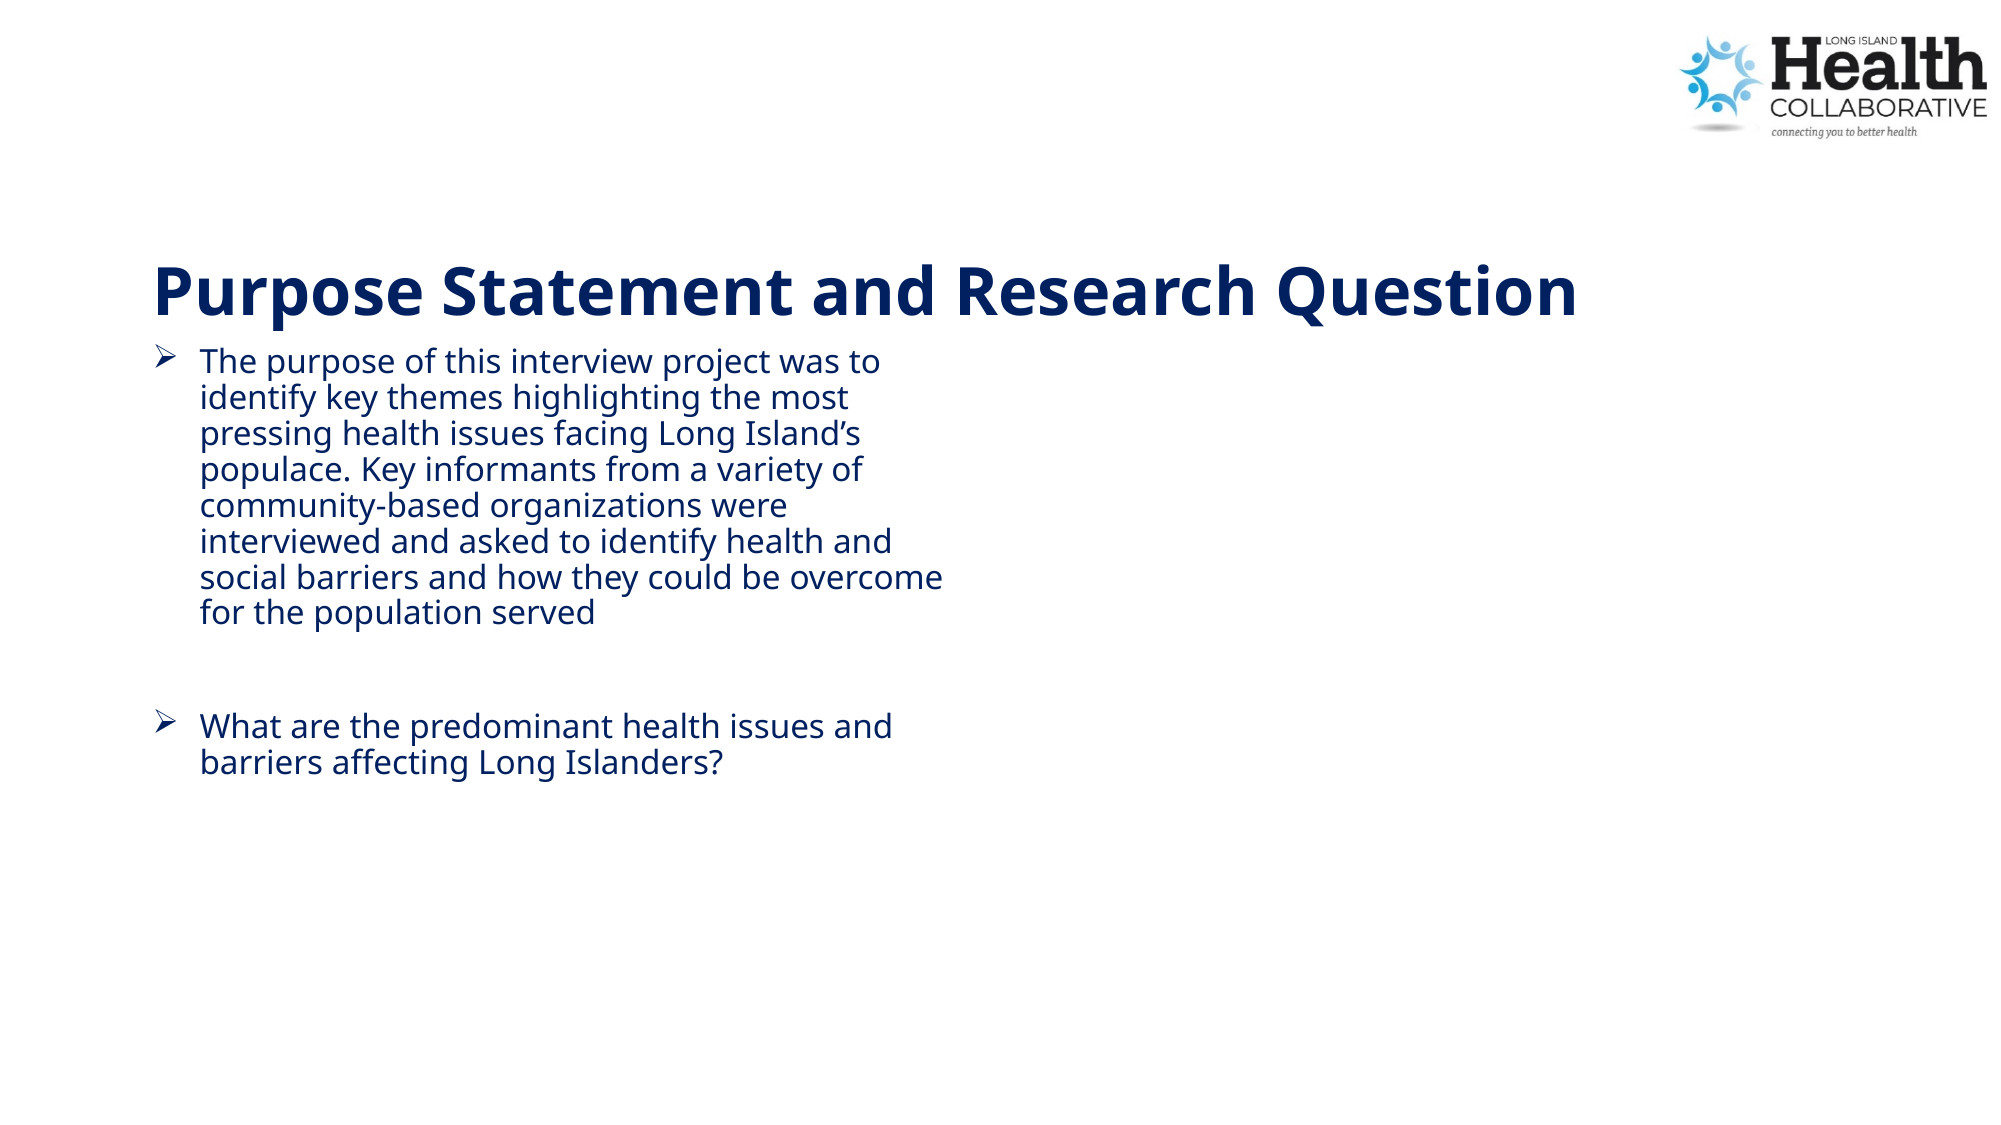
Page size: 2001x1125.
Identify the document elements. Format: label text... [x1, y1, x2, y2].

picture [1664, 21, 2000, 149]
title Purpose Statement and Research Question [137, 75, 1761, 338]
list The purpose of this interview project was to identify key themes highlighting the most pressing health issues facing Long Island’s populace. Key informants from a variety of community-based organizations were interviewed and asked to identify health and social barriers and how they could be overcome for the population served What are the predominant health issues and barriers affecting Long Islanders? [137, 337, 982, 963]
